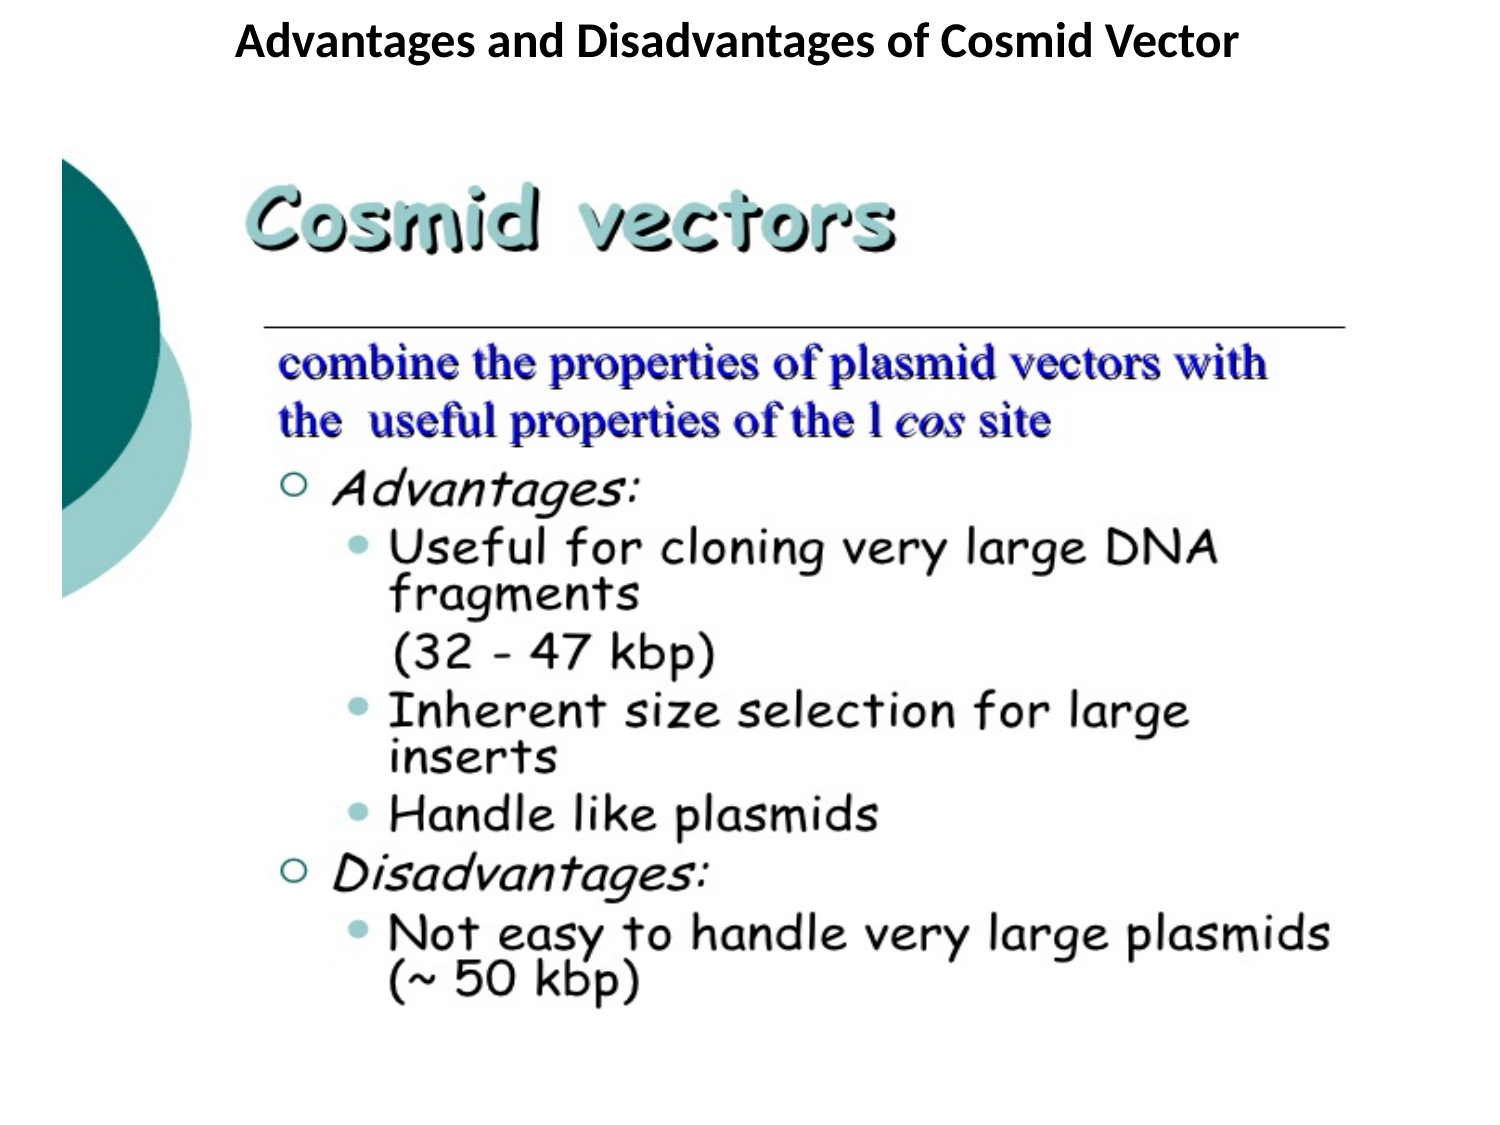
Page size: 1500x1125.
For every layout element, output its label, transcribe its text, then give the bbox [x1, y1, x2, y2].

picture [62, 121, 1413, 1051]
text_box Advantages and Disadvantages of Cosmid Vector [150, 0, 1325, 75]
